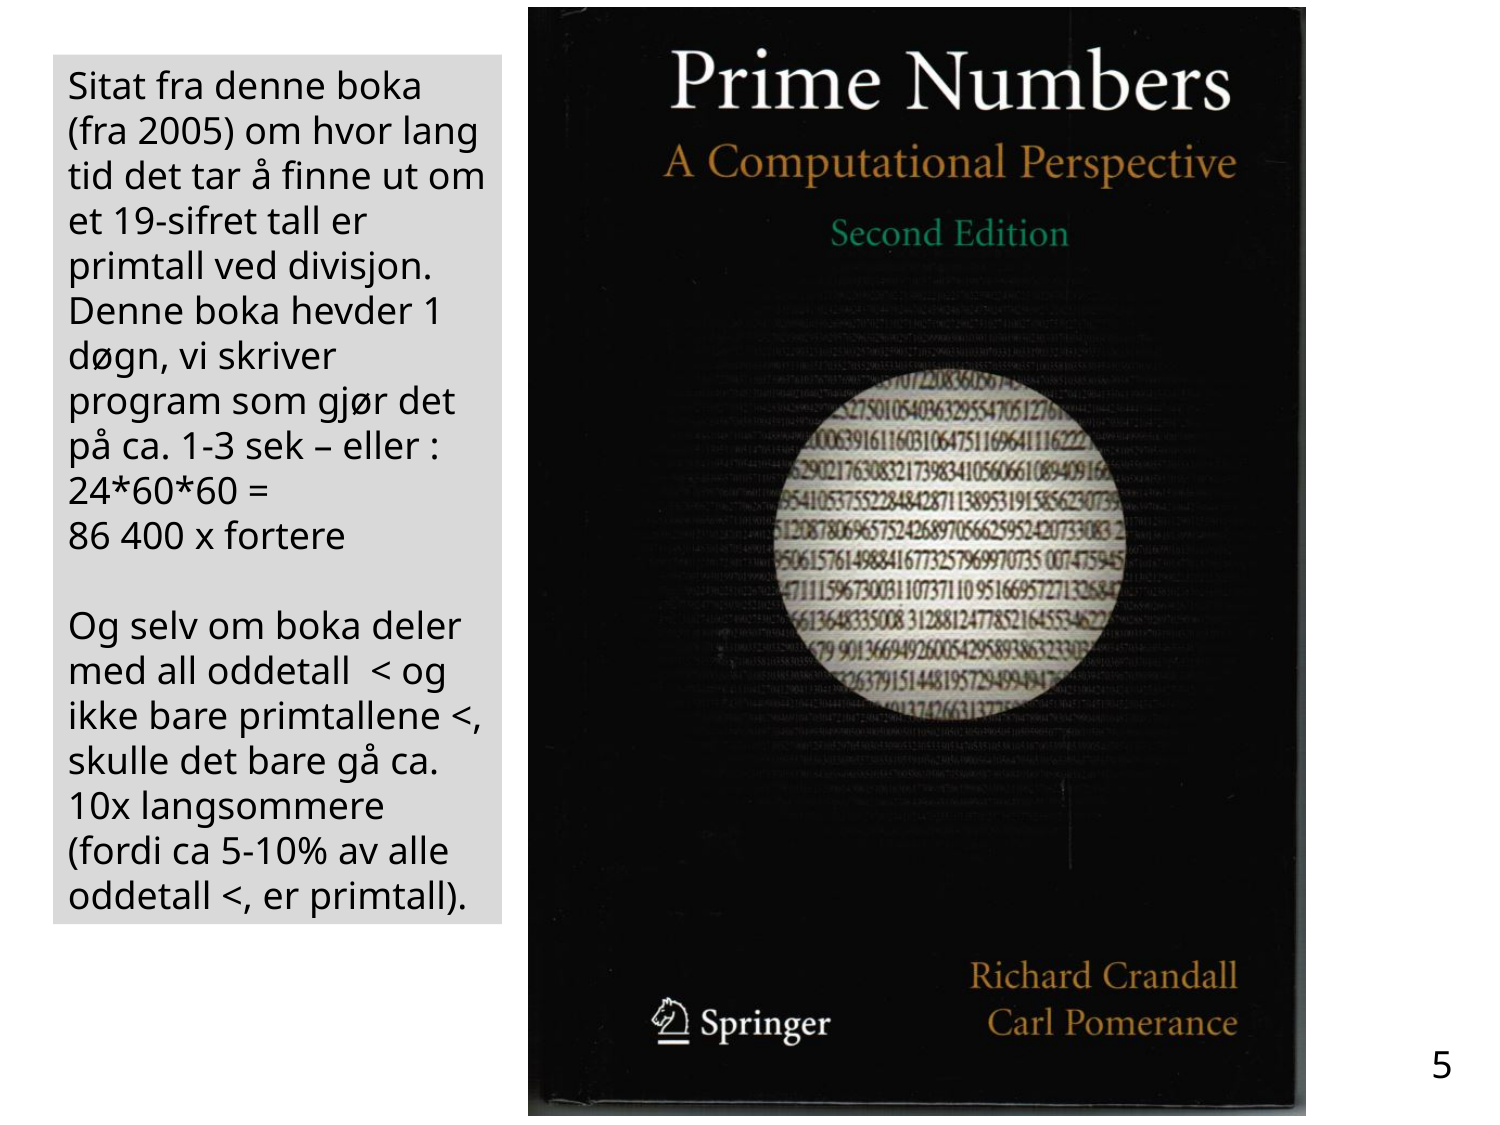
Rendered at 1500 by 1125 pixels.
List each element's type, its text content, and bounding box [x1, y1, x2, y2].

picture [528, 6, 1306, 1117]
slide_number 5 [1310, 1023, 1468, 1100]
